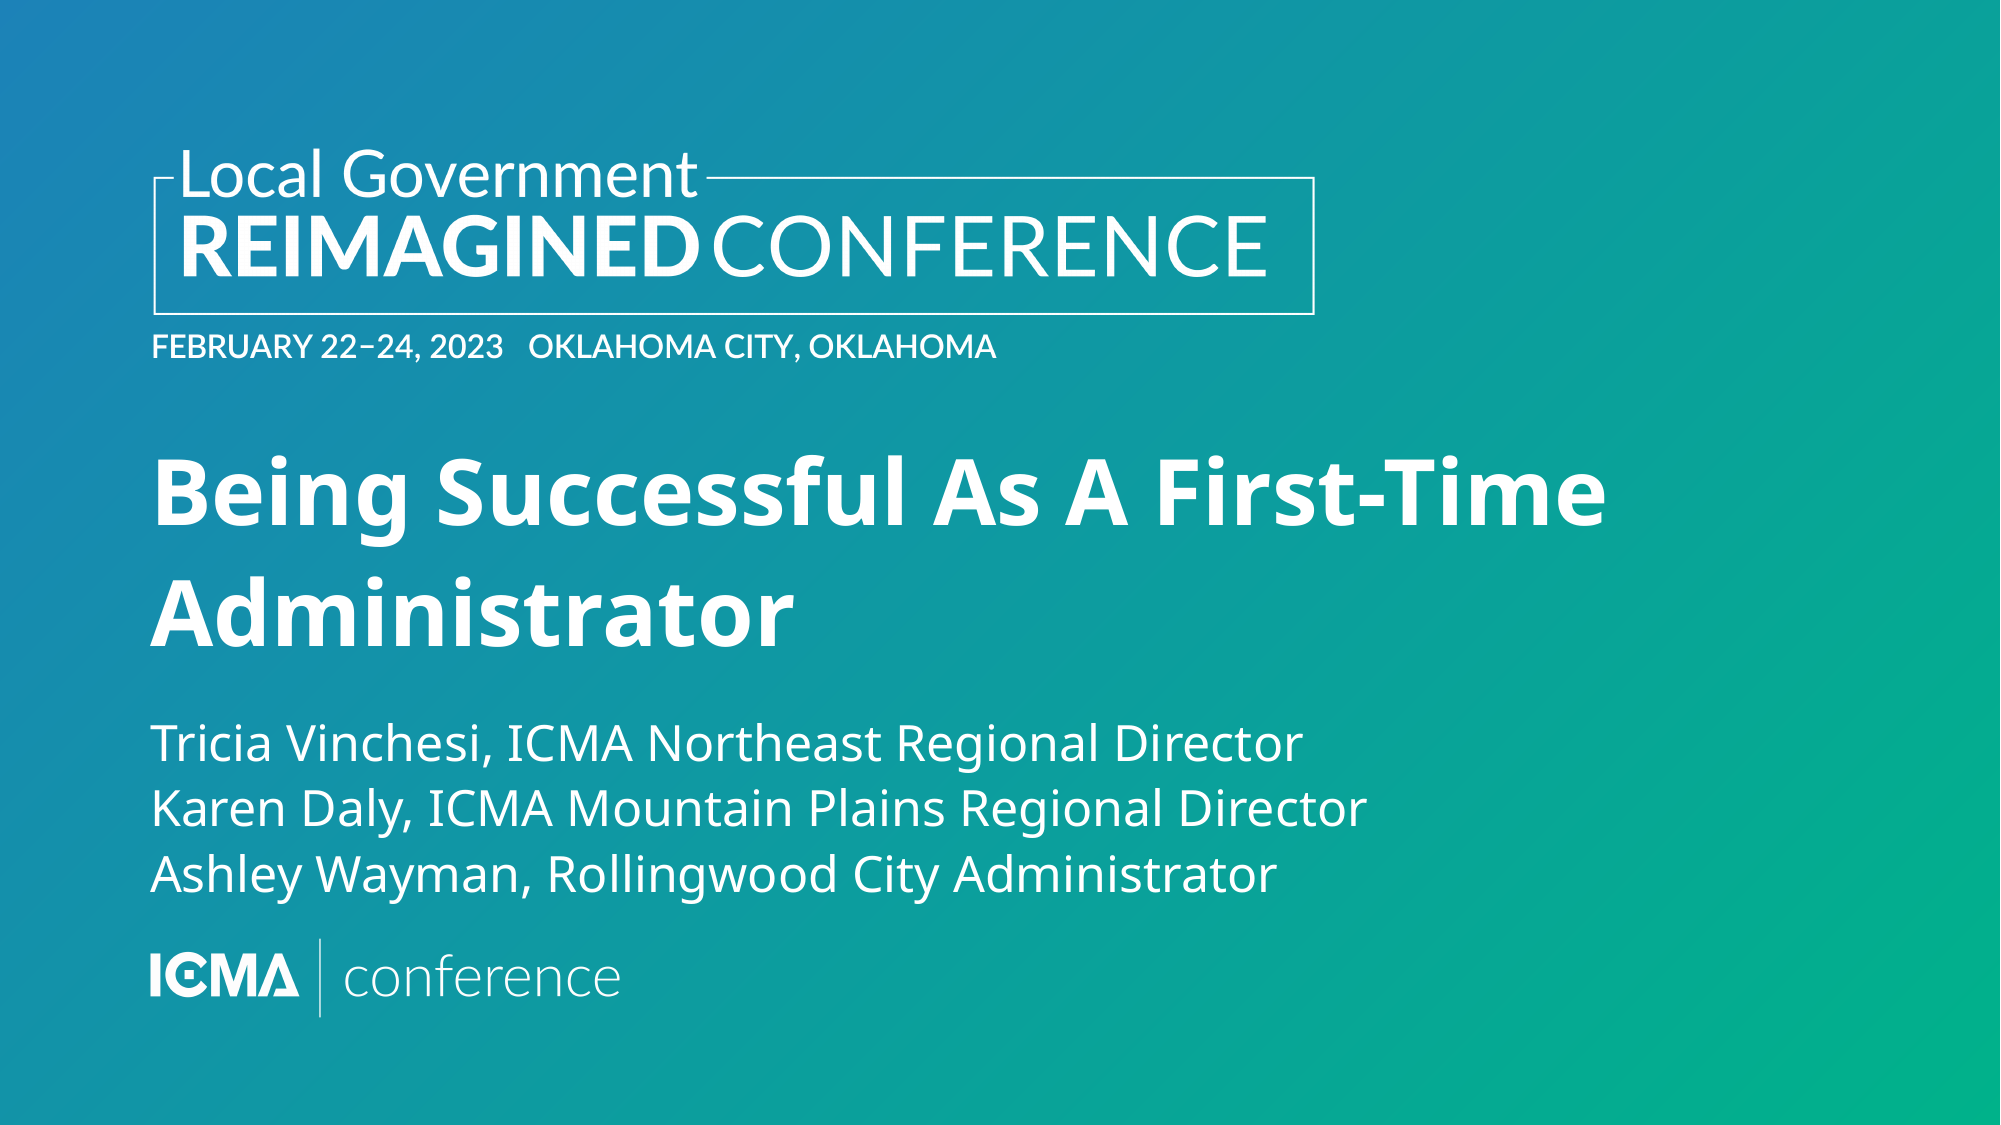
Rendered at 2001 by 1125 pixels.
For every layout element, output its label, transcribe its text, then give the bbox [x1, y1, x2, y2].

picture [150, 930, 625, 1026]
picture [95, 95, 1370, 429]
title Being Successful As A First-Time Administrator [150, 420, 1824, 705]
list Tricia Vinchesi, ICMA Northeast Regional Director Karen Daly, ICMA Mountain Plains Regional Director Ashley Wayman, Rollingwood City Administrator [150, 705, 1824, 871]
